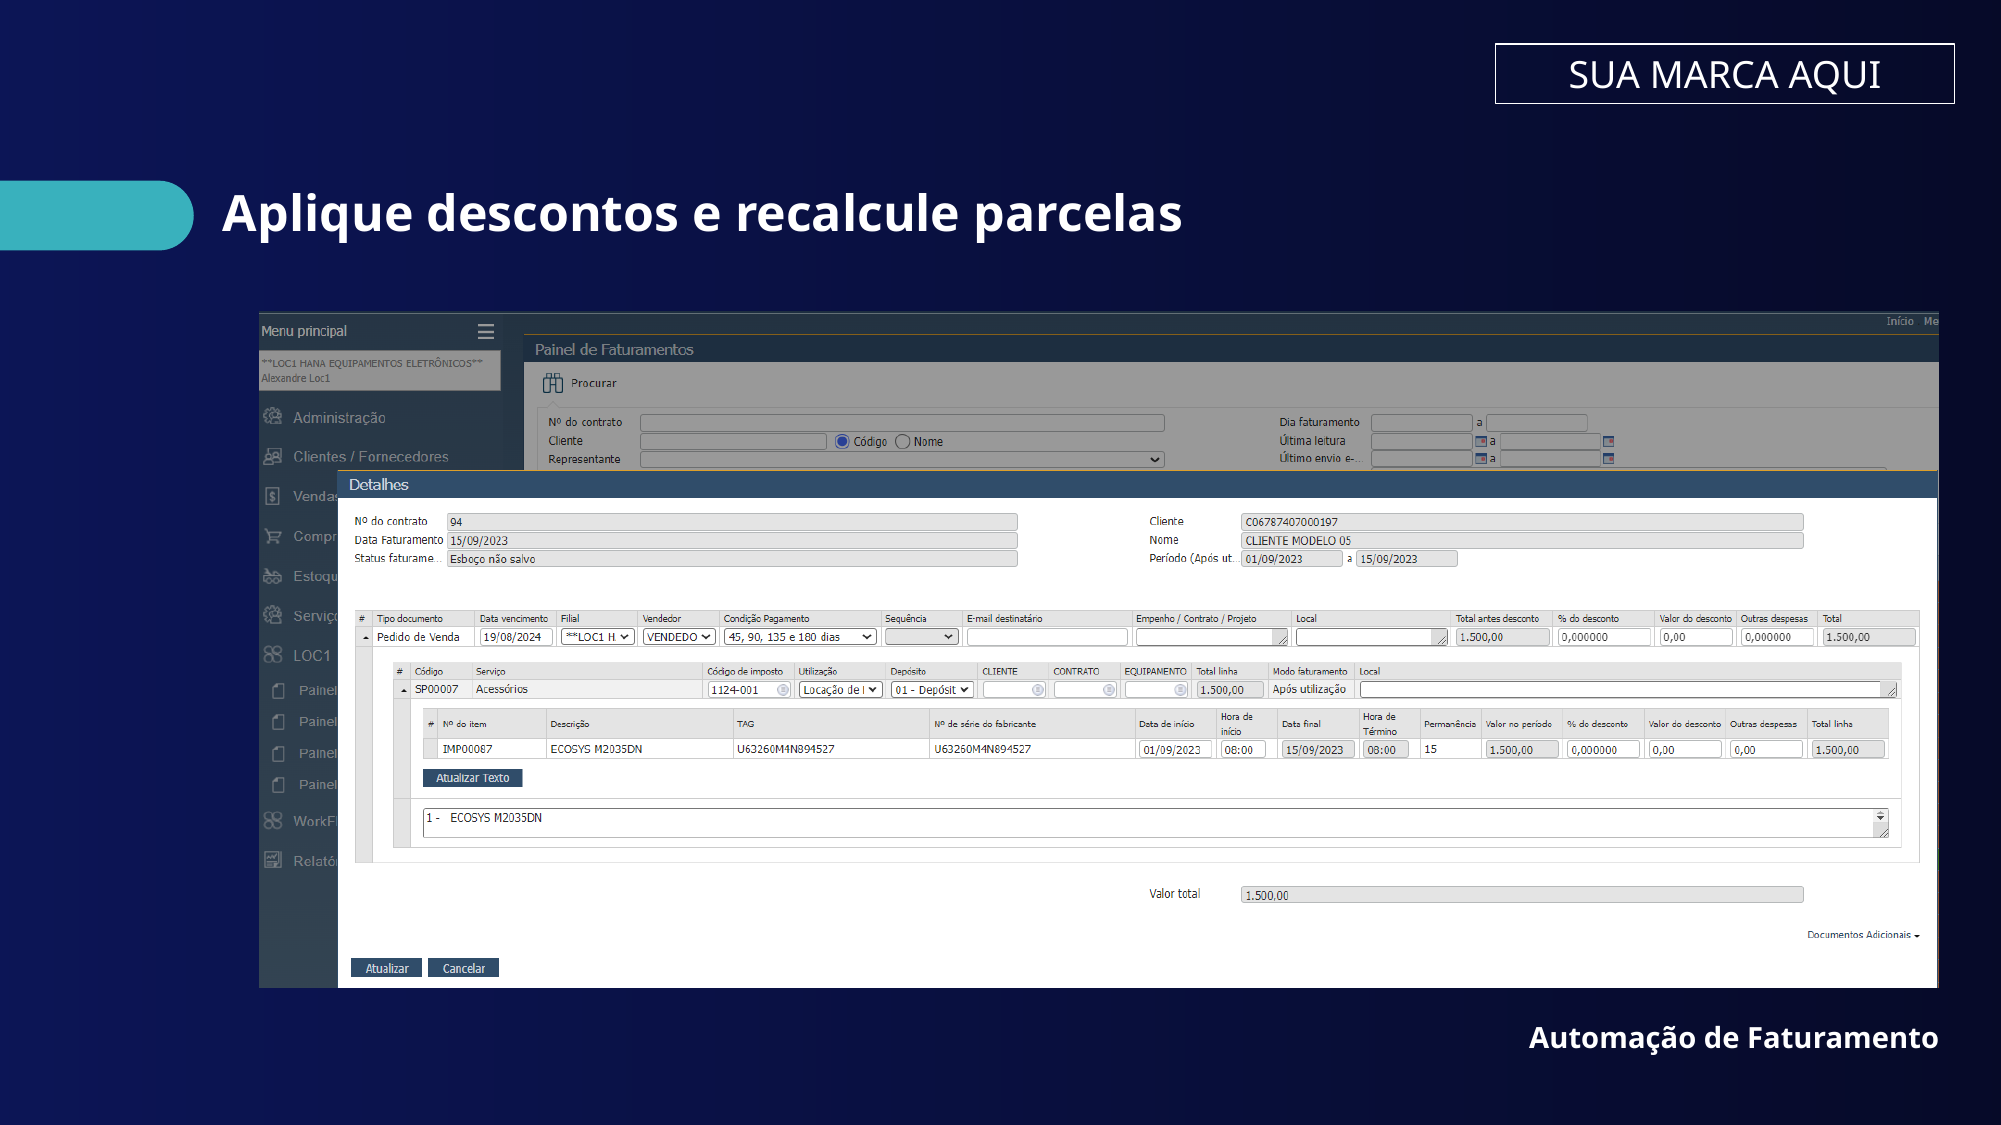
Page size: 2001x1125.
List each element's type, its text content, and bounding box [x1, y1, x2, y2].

text_box SUA MARCA AQUI [1495, 43, 1955, 104]
picture [259, 310, 1939, 989]
text_box Automação de Faturamento [1128, 1011, 1955, 1066]
title Aplique descontos e recalcule parcelas [207, 188, 1256, 243]
text_box [0, 180, 194, 251]
text_box [0, 0, 2000, 1125]
